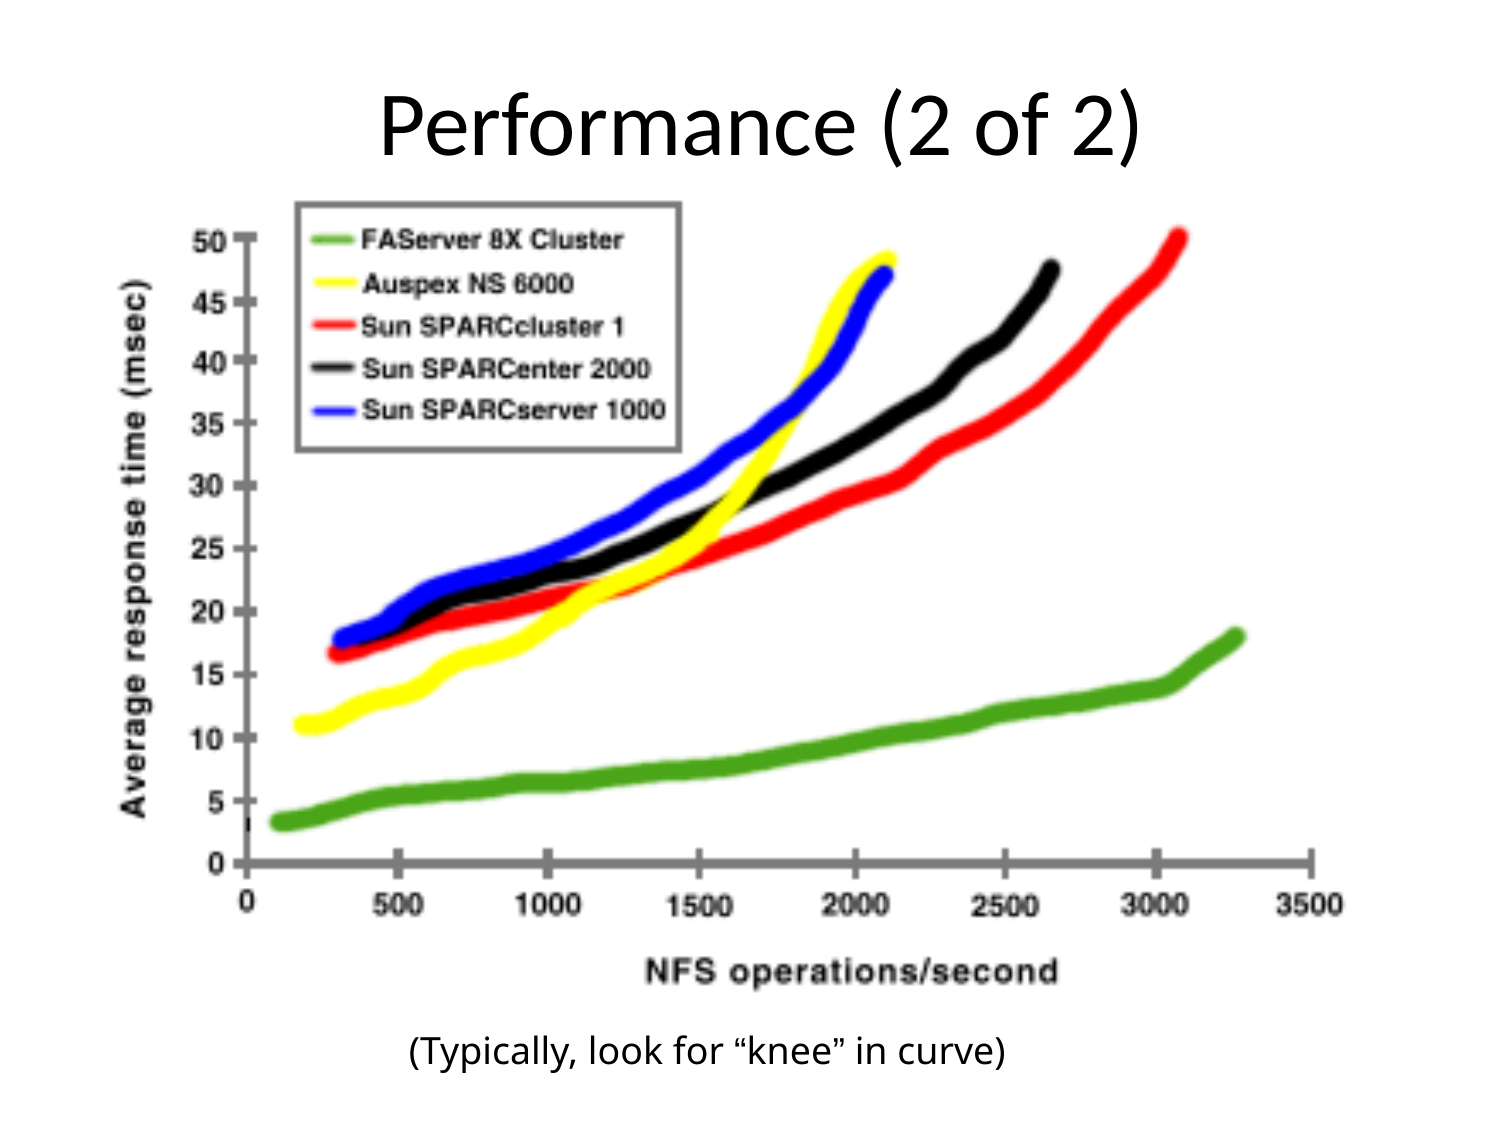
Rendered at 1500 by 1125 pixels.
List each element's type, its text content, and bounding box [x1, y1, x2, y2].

picture [112, 199, 1351, 996]
text_box (Typically, look for “knee” in curve) [394, 1020, 1021, 1080]
title Performance (2 of 2) [125, 24, 1400, 213]
